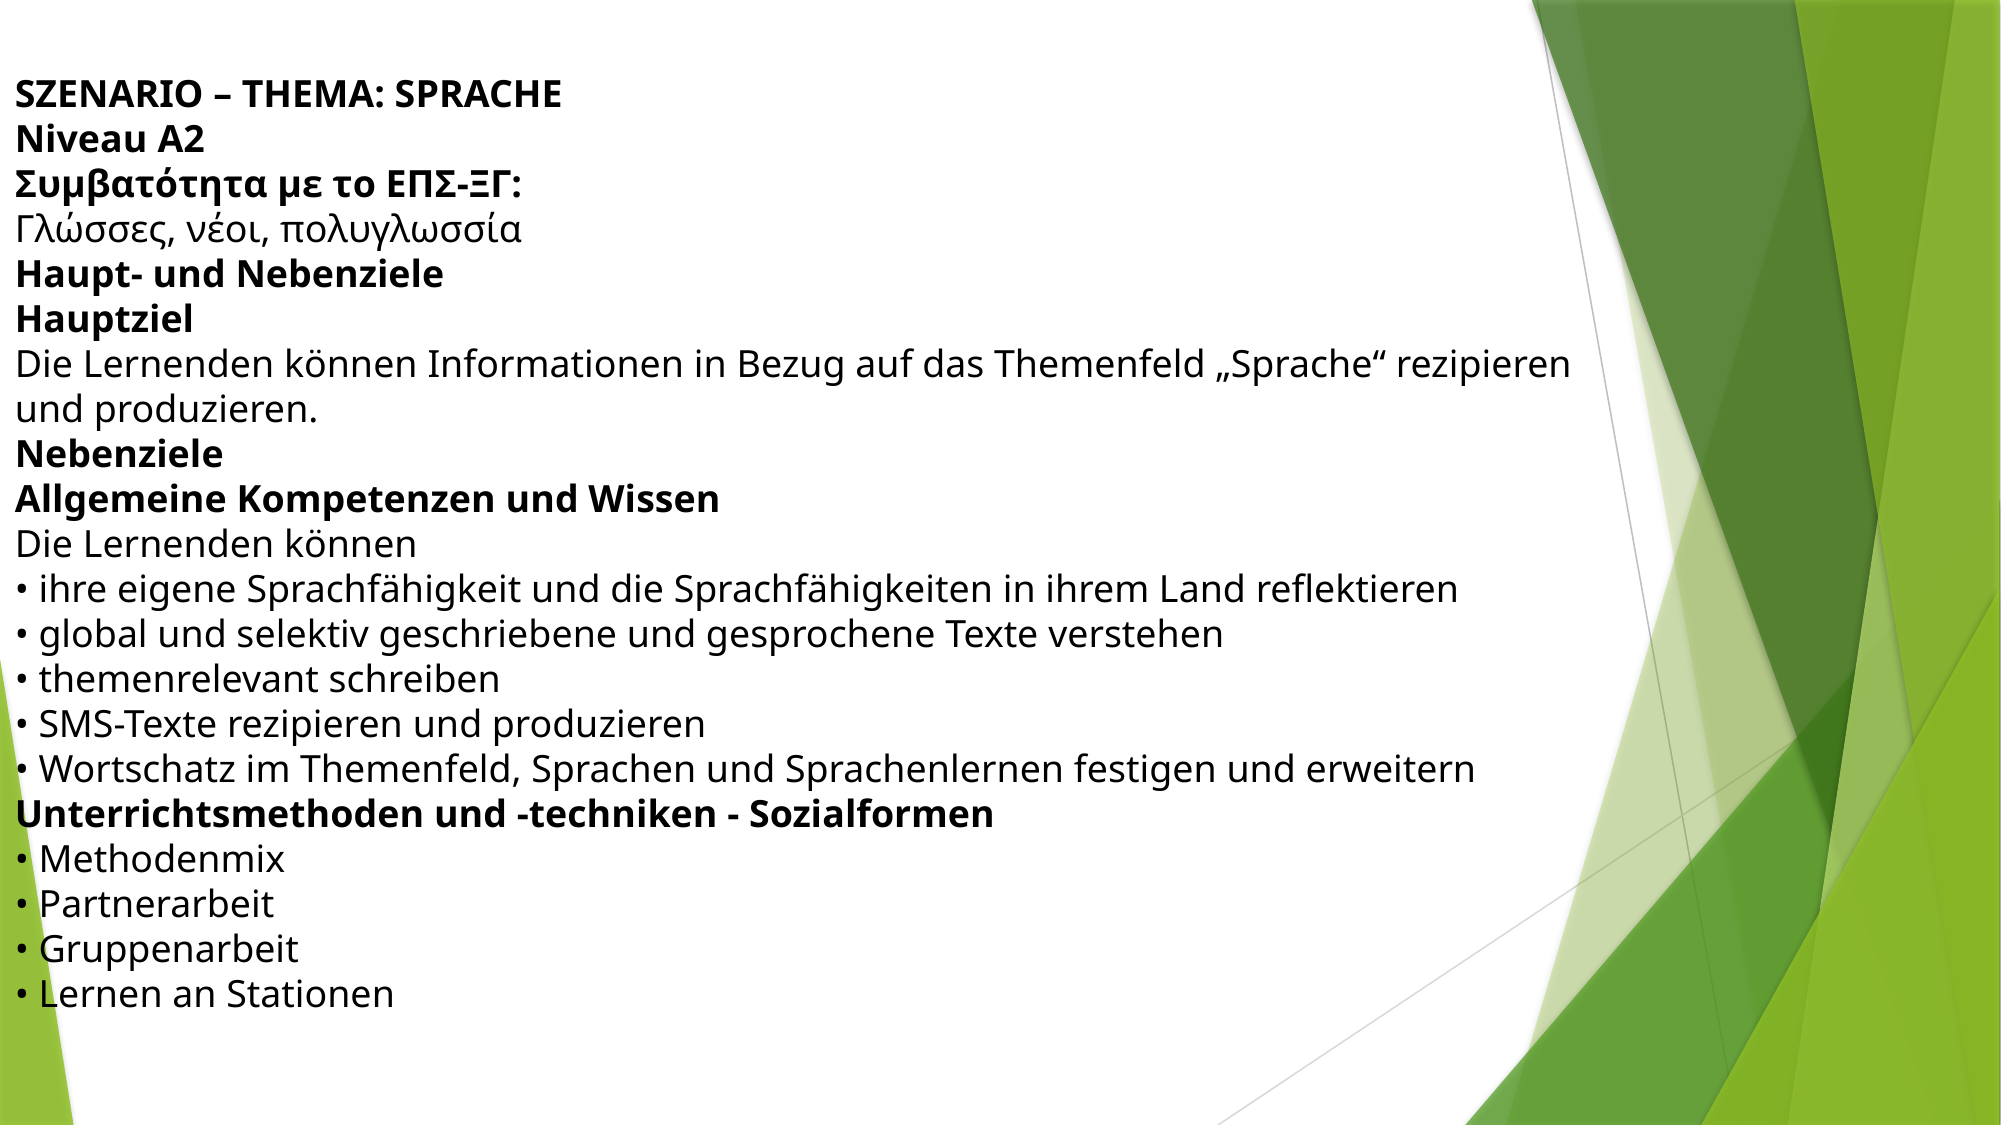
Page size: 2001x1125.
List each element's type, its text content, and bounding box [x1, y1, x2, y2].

text_box SZENARIO – THEMA: SPRACHE Niveau Α2 Συμβατότητα με το ΕΠΣ-ΞΓ: Γλώσσες, νέοι, πολυγλωσσία Haupt- und Nebenziele Hauptziel Die Lernenden können Informationen in Bezug auf das Themenfeld „Sprache“ rezipieren und produzieren. Nebenziele Allgemeine Kompetenzen und Wissen Die Lernenden können • ihre eigene Sprachfähigkeit und die Sprachfähigkeiten in ihrem Land reflektieren • global und selektiv geschriebene und gesprochene Texte verstehen • themenrelevant schreiben • SMS-Texte rezipieren und produzieren • Wortschatz im Themenfeld, Sprachen und Sprachenlernen festigen und erweitern Unterrichtsmethoden und -techniken - Sozialformen • Methodenmix • Partnerarbeit • Gruppenarbeit • Lernen an Stationen [0, 62, 1650, 1023]
